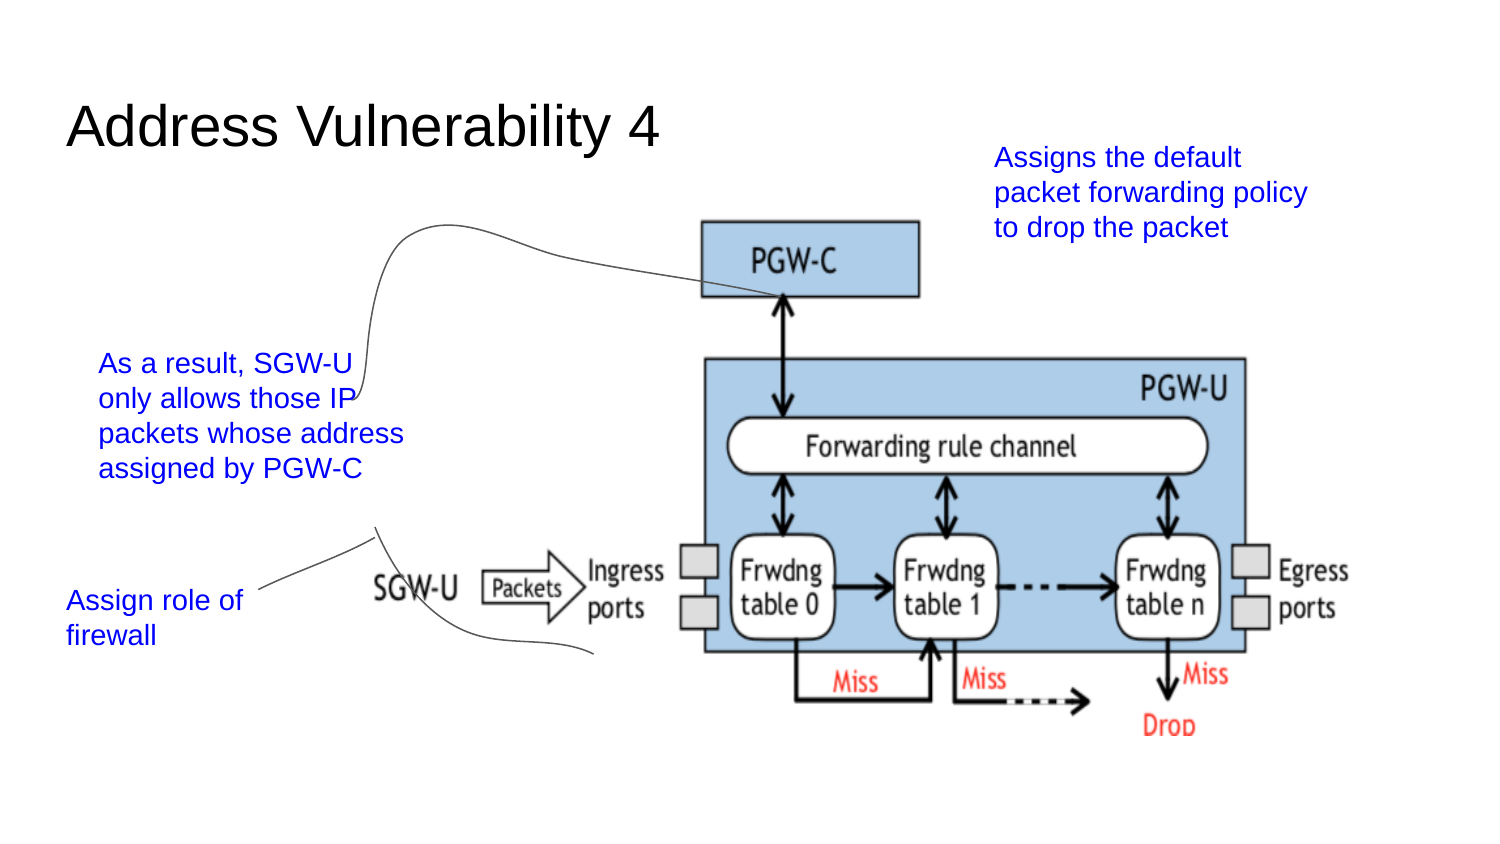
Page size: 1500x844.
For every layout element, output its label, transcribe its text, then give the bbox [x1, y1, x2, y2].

picture [350, 188, 1417, 736]
title Address Vulnerability 4 [51, 72, 1449, 167]
text_box [291, 550, 345, 575]
text_box Assigns the default packet forwarding policy to drop the packet [979, 122, 1342, 187]
text_box As a result, SGW-U only allows those IP packets whose address assigned by PGW-C [83, 329, 345, 424]
text_box Assign role of firewall [51, 566, 291, 661]
